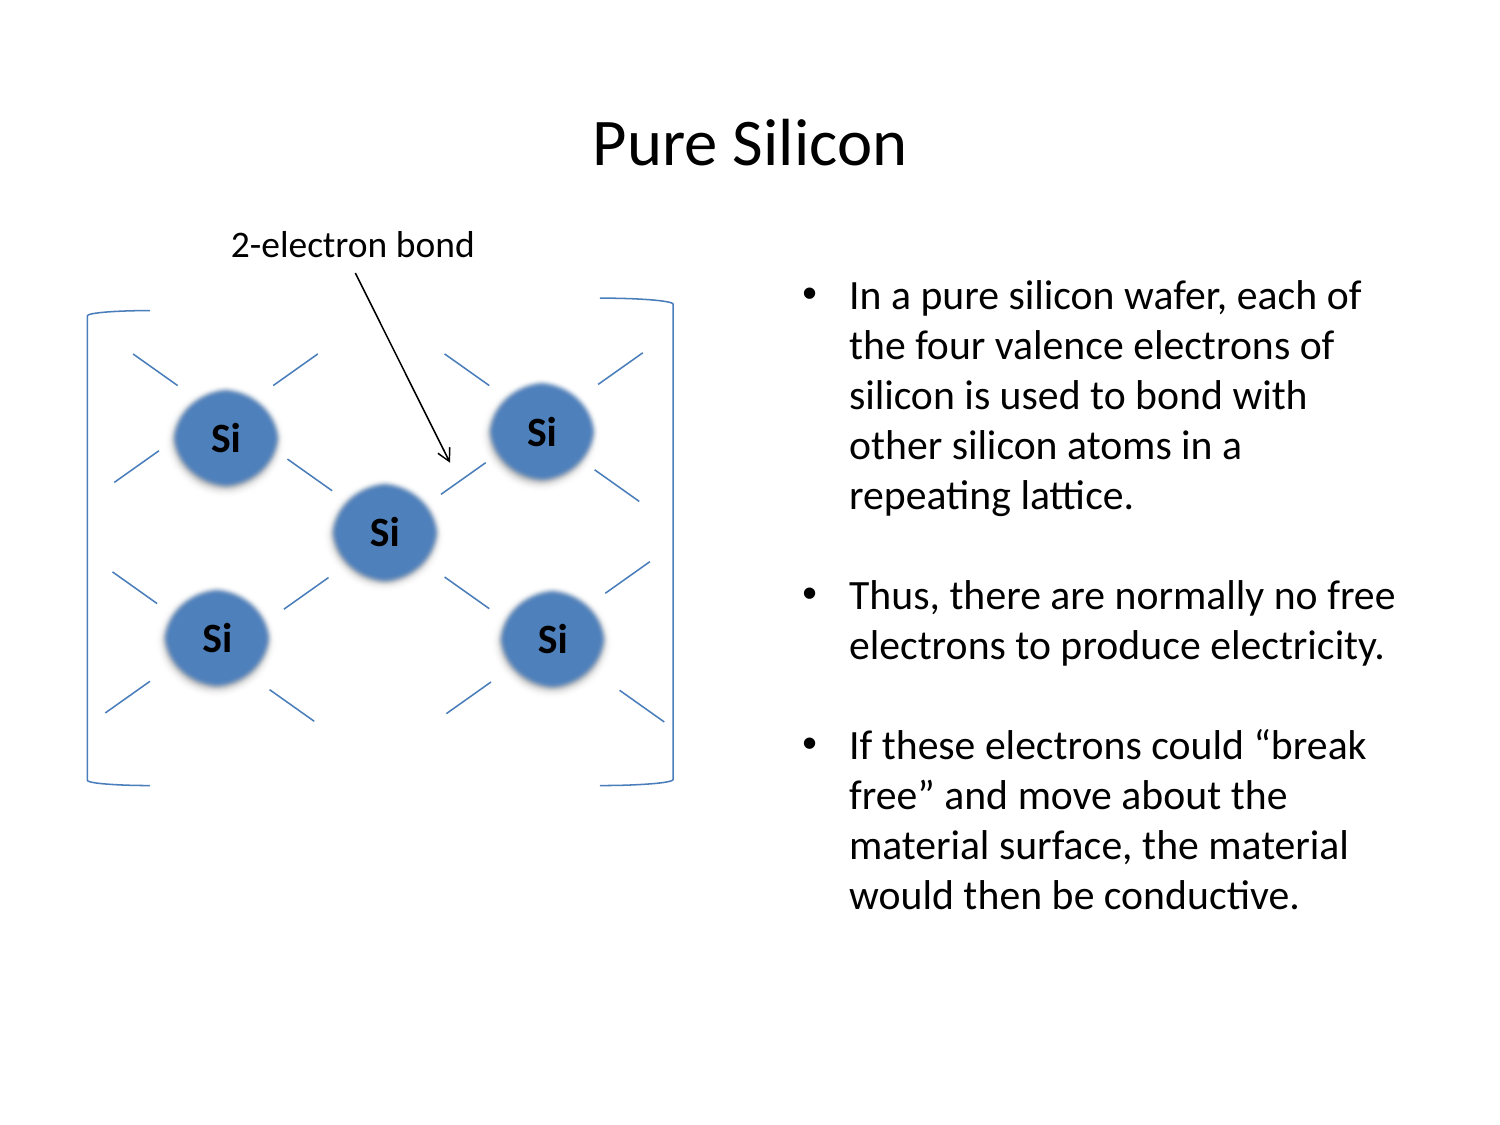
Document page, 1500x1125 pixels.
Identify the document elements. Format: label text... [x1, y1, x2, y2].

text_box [594, 469, 640, 502]
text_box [269, 689, 315, 722]
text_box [113, 450, 160, 483]
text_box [272, 353, 318, 386]
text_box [597, 352, 644, 385]
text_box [169, 385, 283, 492]
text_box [440, 462, 486, 495]
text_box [446, 681, 492, 714]
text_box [444, 576, 490, 609]
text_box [132, 353, 178, 386]
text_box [496, 585, 610, 692]
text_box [355, 272, 451, 463]
text_box In a pure silicon wafer, each of the four valence electrons of silicon is used to bond with other silicon atoms in a repeating lattice. Thus, there are normally no free electrons to produce electricity. If these electrons could “break free” and move about the material surface, the material would then be conductive. [787, 260, 1413, 926]
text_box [619, 690, 665, 723]
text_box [605, 561, 651, 594]
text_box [160, 585, 274, 692]
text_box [485, 378, 599, 485]
text_box [86, 309, 150, 787]
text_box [328, 479, 442, 586]
title Pure Silicon [75, 45, 1425, 233]
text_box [287, 458, 333, 491]
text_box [112, 571, 158, 604]
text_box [455, 353, 490, 386]
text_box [283, 577, 329, 610]
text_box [105, 680, 151, 714]
text_box [599, 297, 674, 787]
text_box 2-electron bond [216, 212, 513, 273]
